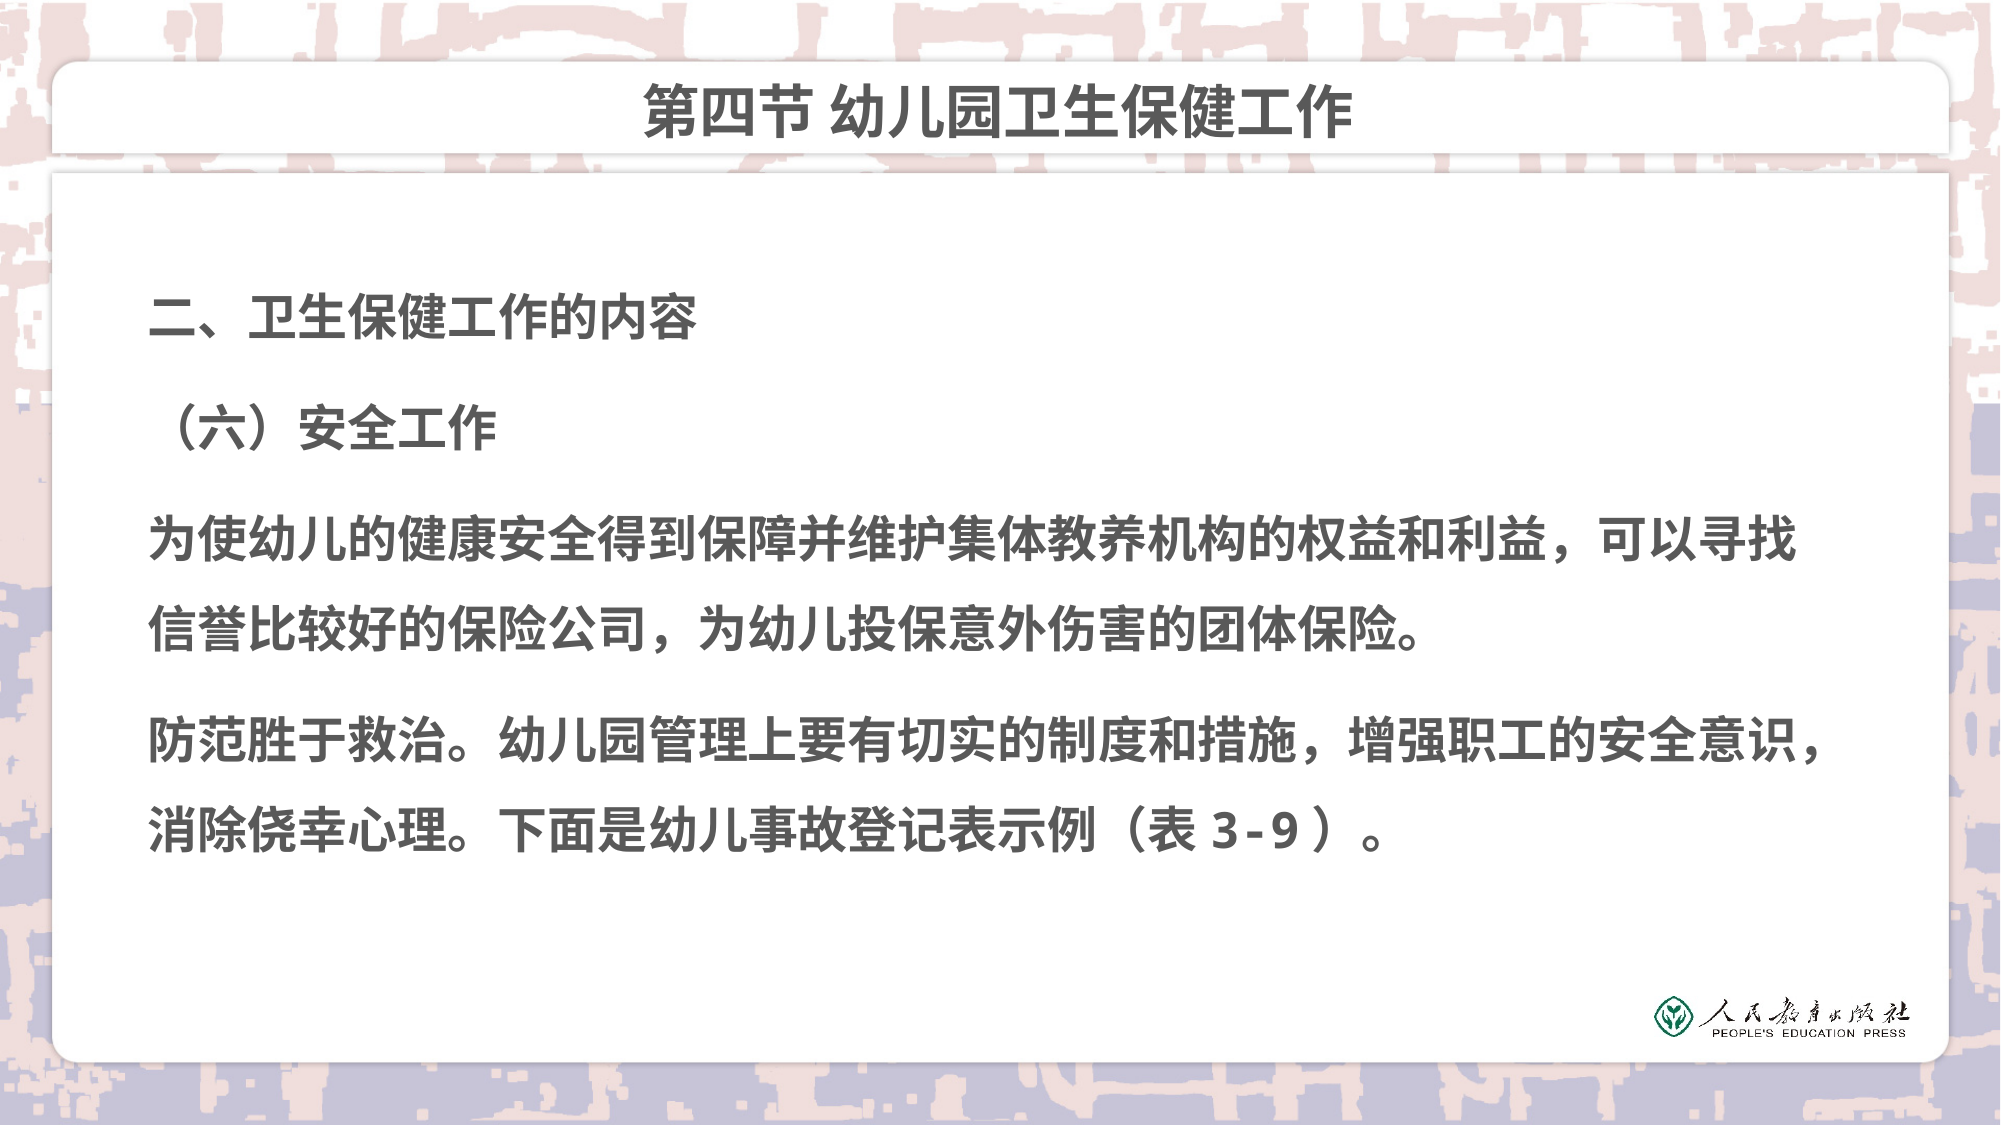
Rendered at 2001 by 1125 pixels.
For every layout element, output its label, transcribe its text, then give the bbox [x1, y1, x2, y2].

title 第四节 幼儿园卫生保健工作 [50, 66, 1945, 162]
list 二、卫生保健工作的内容 （六）安全工作 为使幼儿的健康安全得到保障并维护集体教养机构的权益和利益，可以寻找信誉比较好的保险公司，为幼儿投保意外伤害的团体保险。 防范胜于救治。幼儿园管理上要有切实的制度和措施，增强职工的安全意识，消除侥幸心理。下面是幼儿事故登记表示例（表3-9）。 [132, 247, 1858, 962]
picture [0, 0, 2001, 1125]
